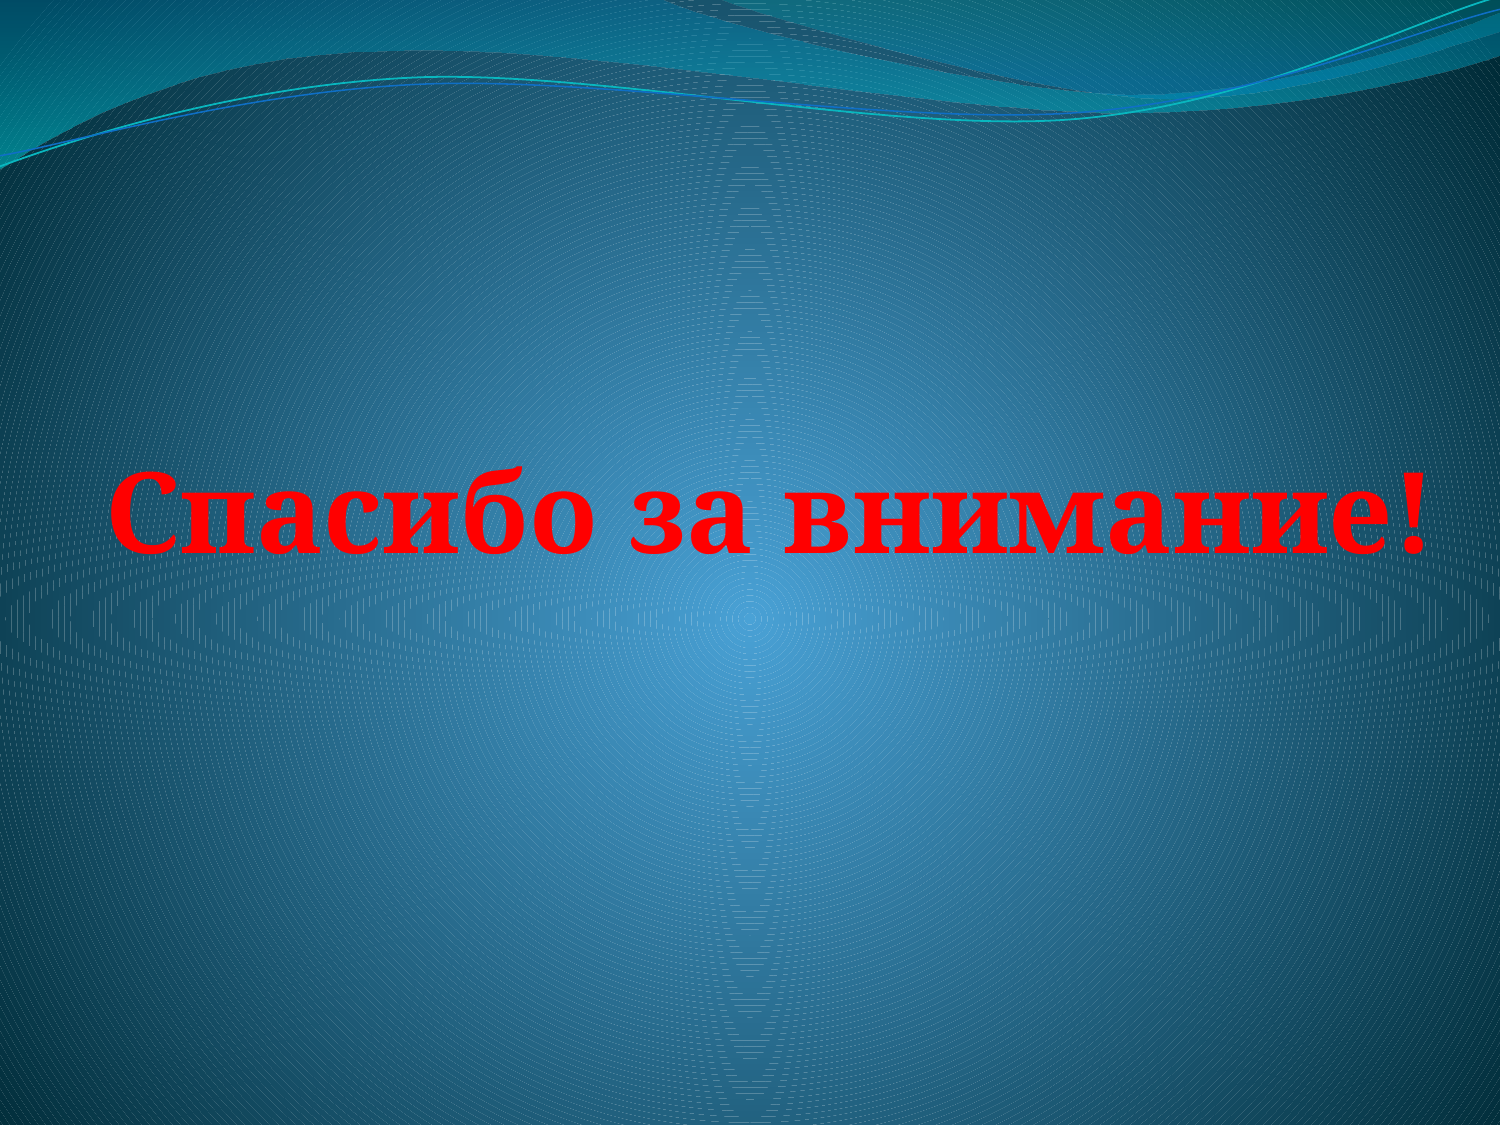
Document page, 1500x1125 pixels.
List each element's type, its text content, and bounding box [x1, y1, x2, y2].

text_box Спасибо за внимание! [90, 433, 1452, 584]
